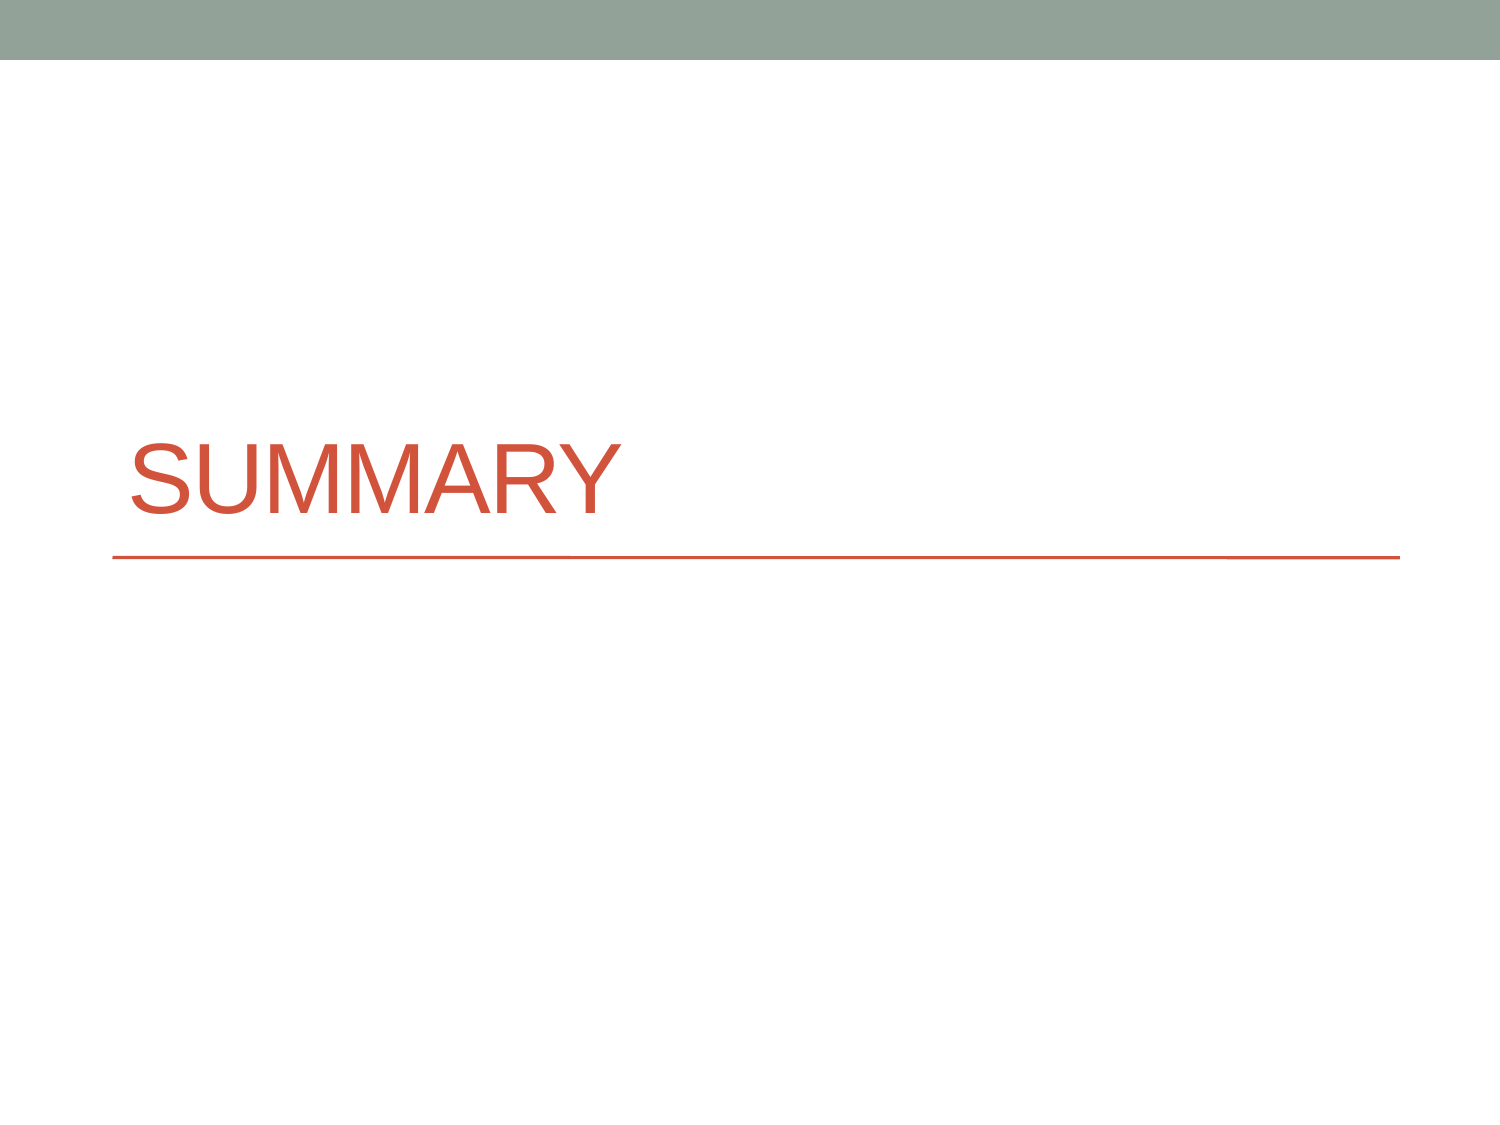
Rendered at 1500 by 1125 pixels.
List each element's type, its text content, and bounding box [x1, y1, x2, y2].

title summary [112, 224, 1400, 542]
